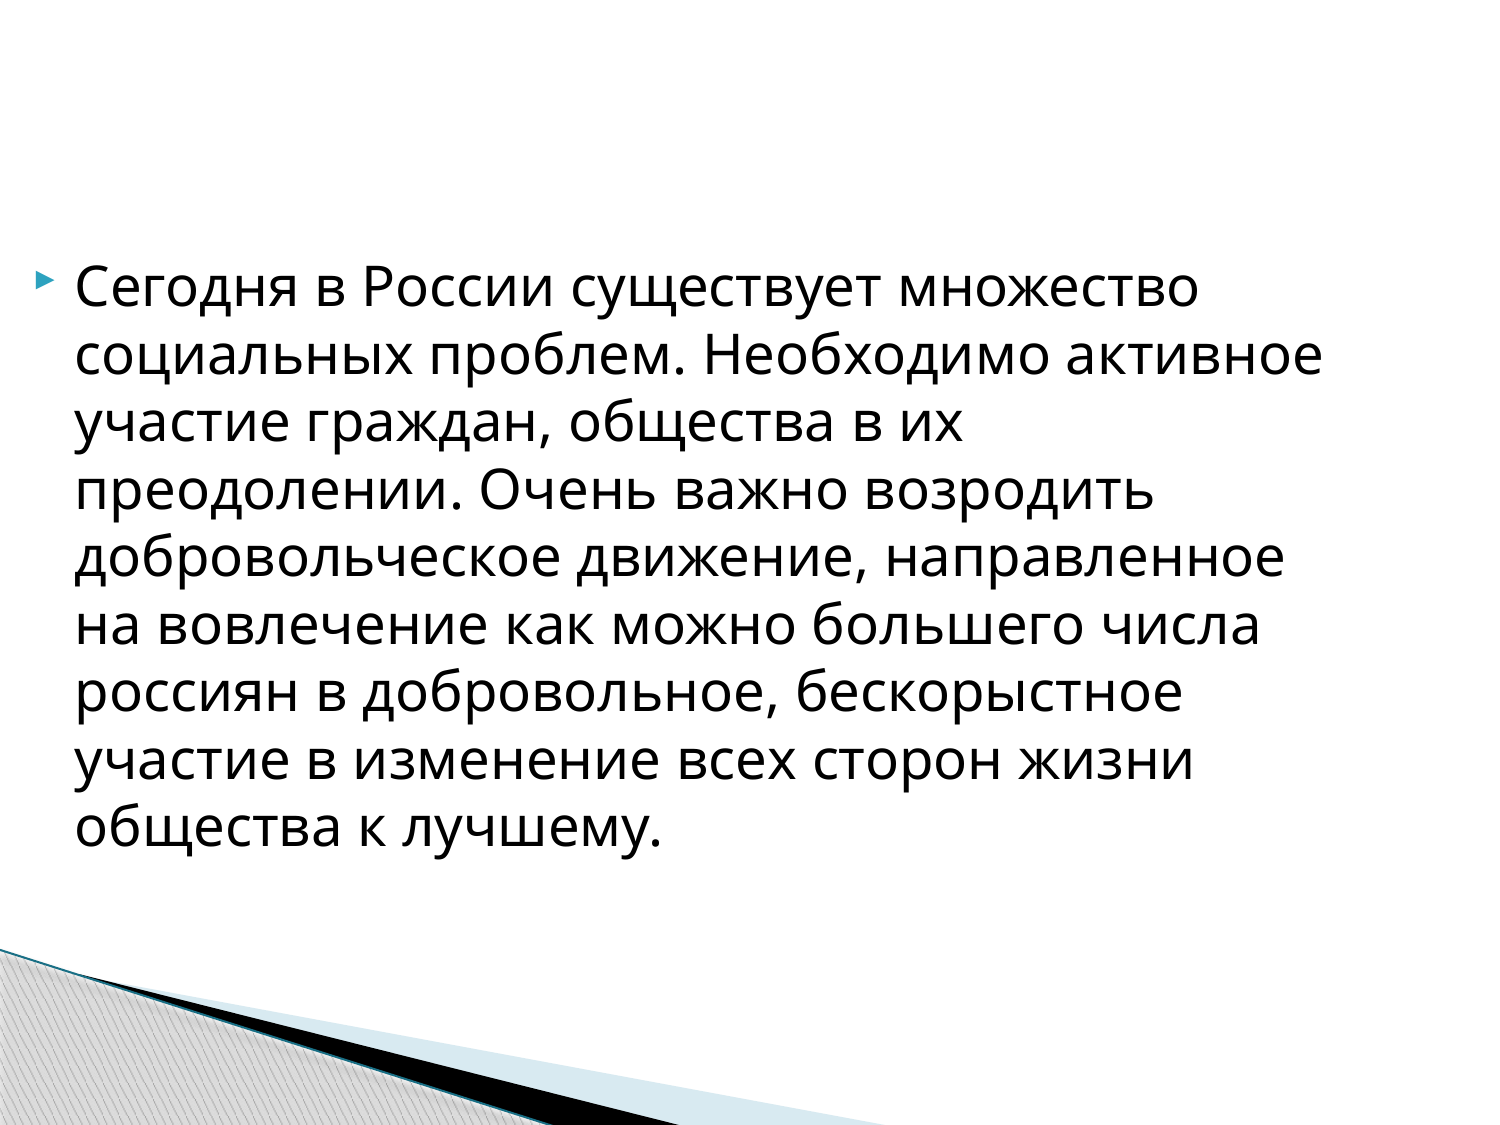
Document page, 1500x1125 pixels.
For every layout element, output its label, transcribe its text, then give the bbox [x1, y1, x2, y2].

list Сегодня в России существует множество социальных проблем. Необходимо активное участие граждан, общества в их преодолении. Очень важно возродить добровольческое движение, направленное на вовлечение как можно большего числа россиян в добровольное, бескорыстное участие в изменение всех сторон жизни общества к лучшему. [0, 242, 1350, 986]
